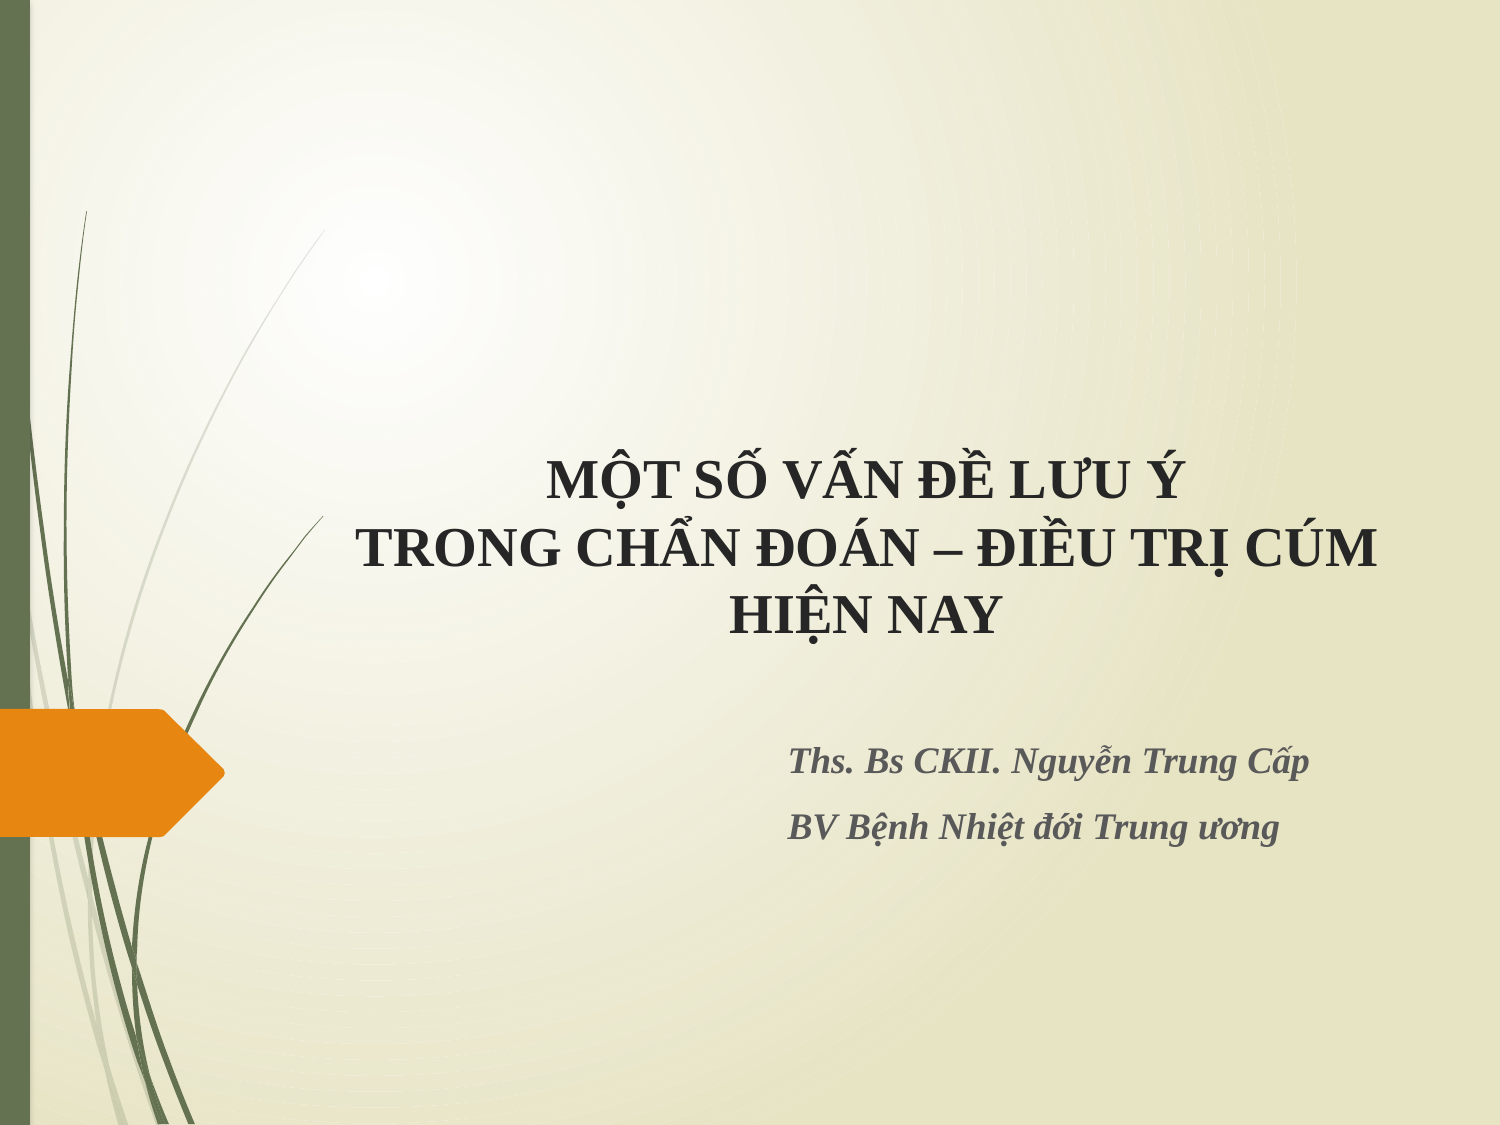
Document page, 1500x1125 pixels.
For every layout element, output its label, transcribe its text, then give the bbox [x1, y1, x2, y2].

title MỘT SỐ VẤN ĐỀ LƯU Ý TRONG CHẨN ĐOÁN – ĐIỀU TRỊ CÚM HIỆN NAY [318, 450, 1416, 653]
subtitle Ths. Bs CKII. Nguyễn Trung Cấp BV Bệnh Nhiệt đới Trung ương [772, 728, 1416, 867]
